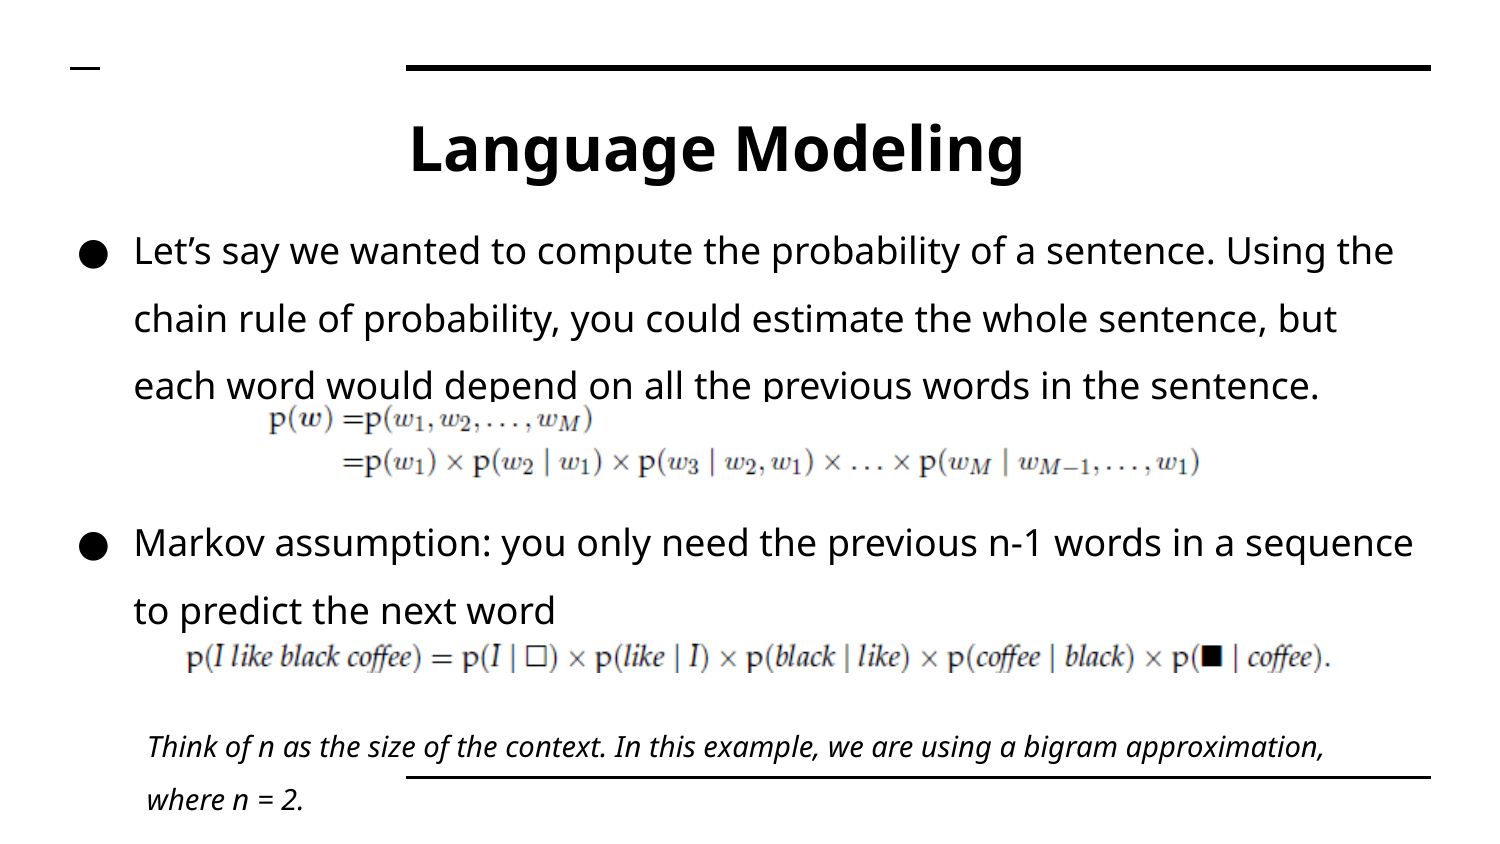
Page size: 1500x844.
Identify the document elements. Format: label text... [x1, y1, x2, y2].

picture [254, 401, 1220, 494]
picture [175, 636, 1333, 673]
title Language Modeling [393, 94, 1431, 190]
text_box Think of n as the size of the context. In this example, we are using a bigram approximation, where n = 2. [131, 696, 1376, 771]
list Let’s say we wanted to compute the probability of a sentence. Using the chain rule of probability, you could estimate the whole sentence, but each word would depend on all the previous words in the sentence. Markov assumption: you only need the previous n-1 words in a sequence to predict the next word [43, 190, 1431, 764]
